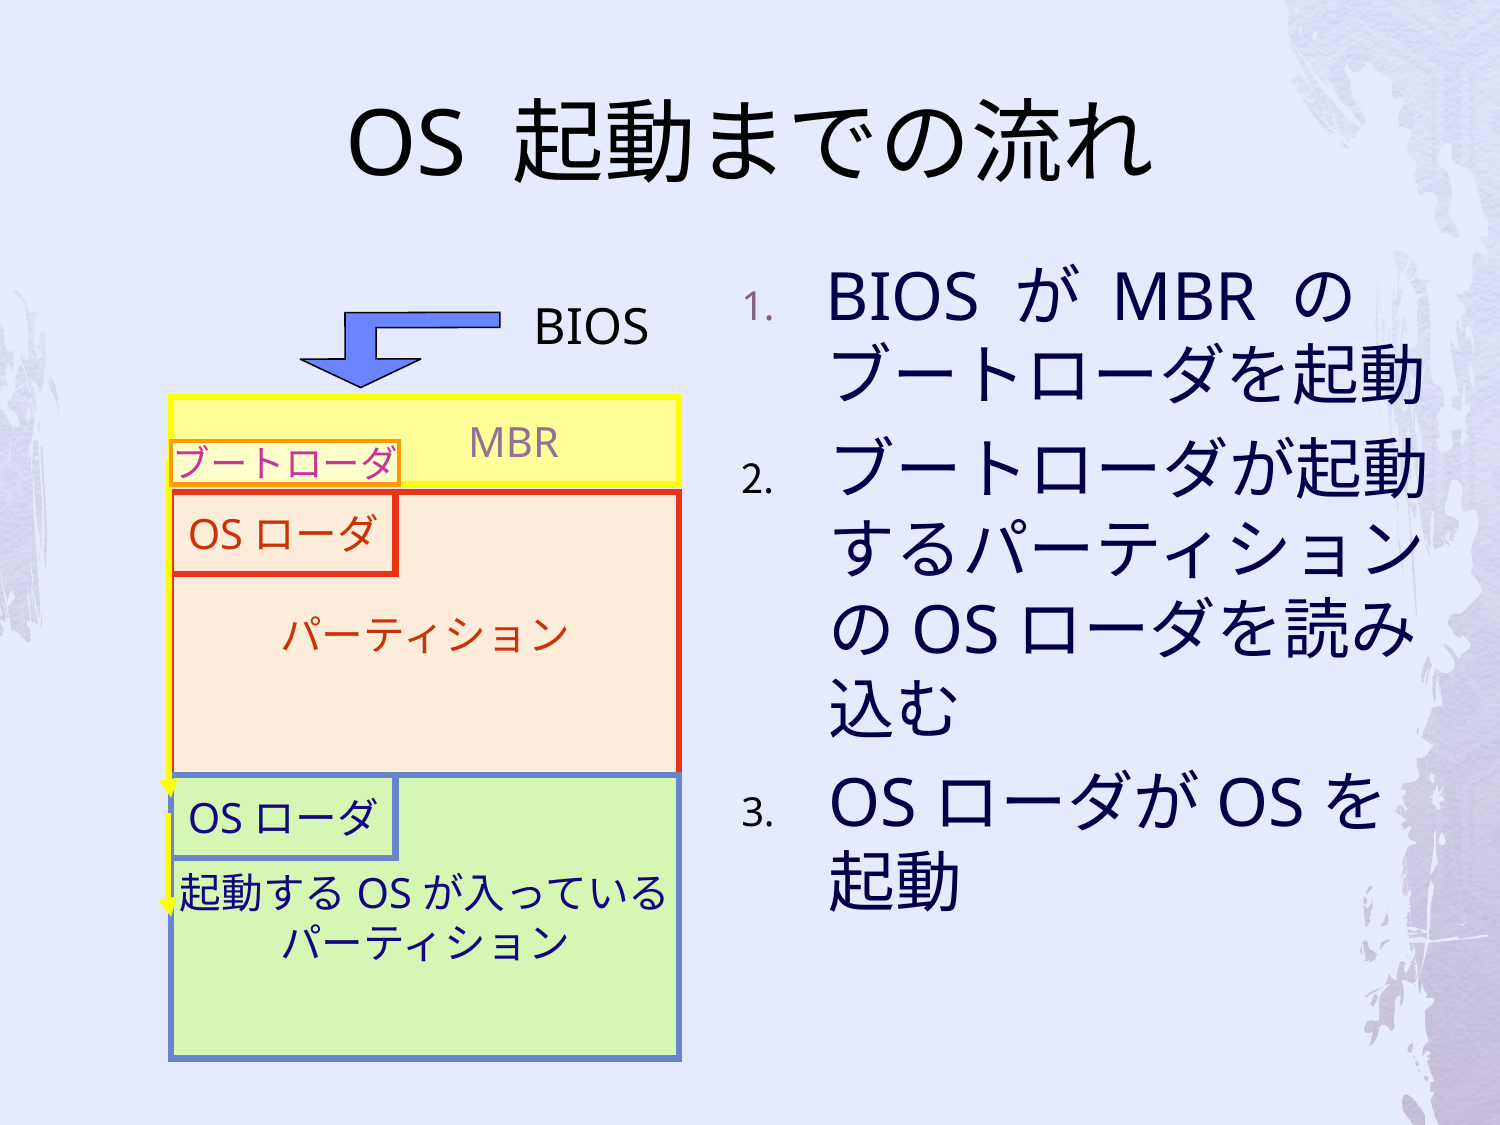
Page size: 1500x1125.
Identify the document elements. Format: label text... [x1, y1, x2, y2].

text_box MBR [171, 397, 680, 485]
text_box [300, 312, 500, 388]
list BIOS が MBR のブートローダを起動 ブートローダが起動するパーティションのOSローダを読み込む OSローダがOSを起動 [726, 246, 1454, 989]
title OS 起動までの流れ [75, 45, 1425, 233]
text_box パーティション [182, 491, 680, 774]
text_box 起動するOSが入っている パーティション [171, 774, 680, 1059]
text_box OSローダ [182, 491, 396, 575]
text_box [168, 462, 172, 799]
text_box OSローダ [179, 774, 396, 858]
text_box BIOS [519, 287, 665, 363]
text_box ブートローダ [171, 440, 400, 485]
